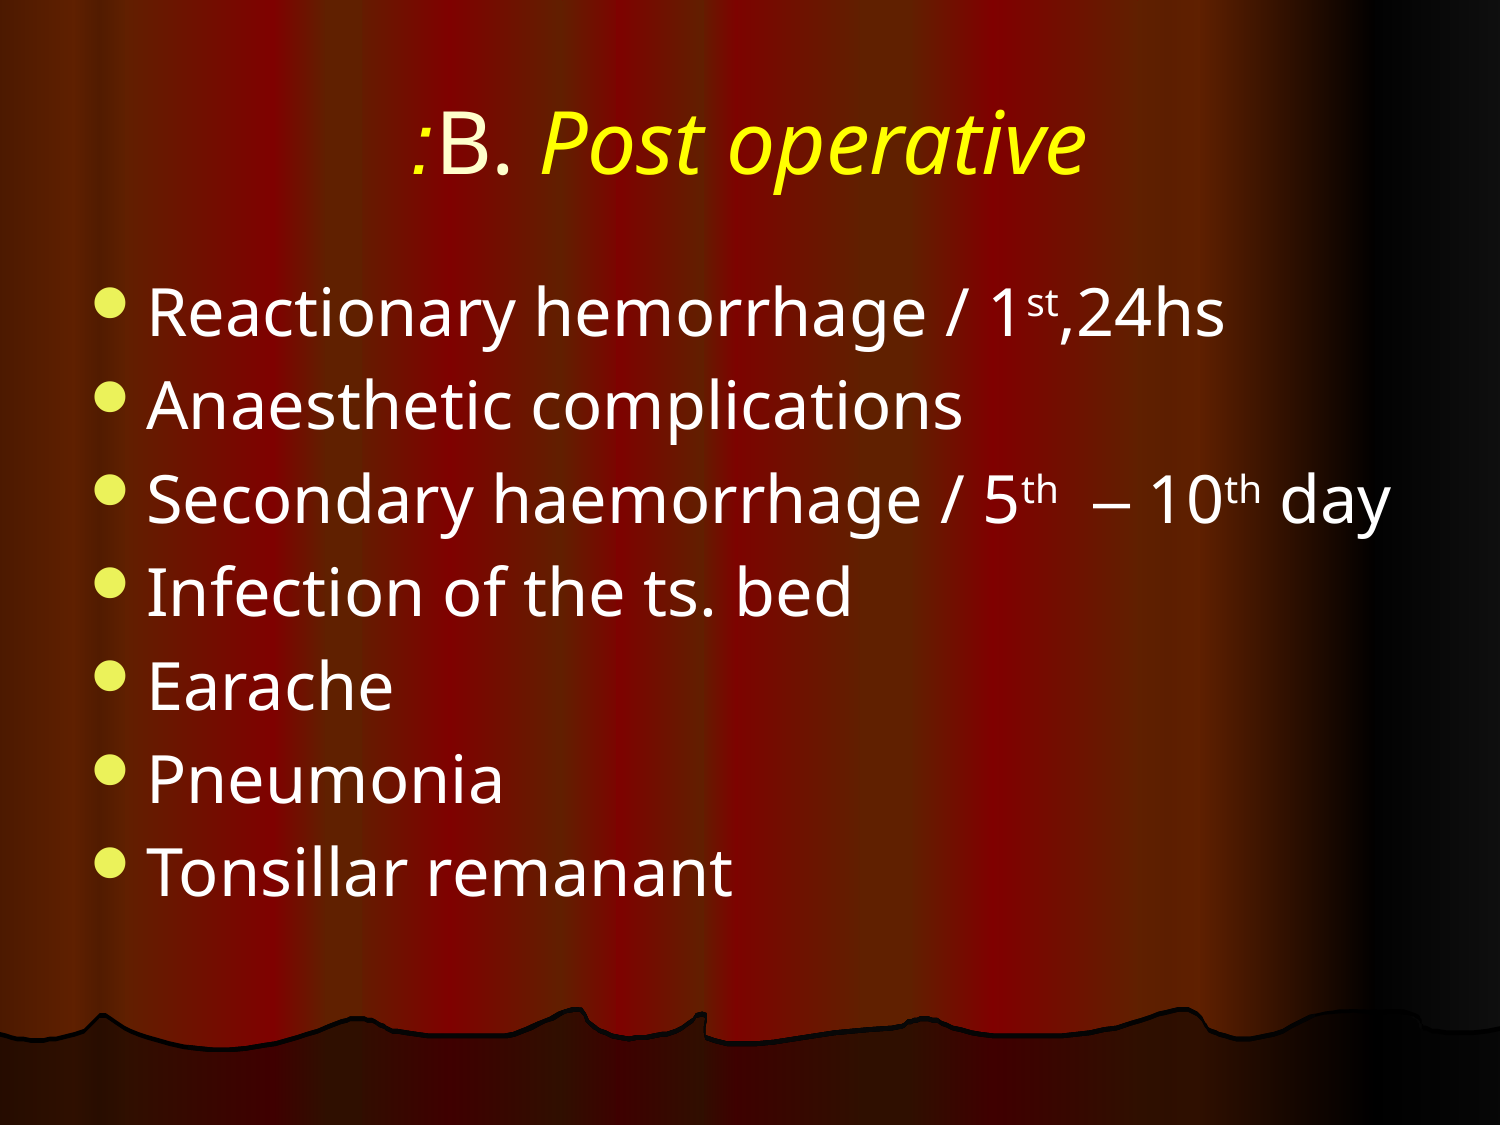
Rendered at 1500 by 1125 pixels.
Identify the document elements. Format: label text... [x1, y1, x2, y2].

title B. Post operative: [74, 45, 1426, 233]
list Reactionary hemorrhage / 1st,24hs Anaesthetic complications Secondary haemorrhage / 5th – 10th day Infection of the ts. bed Earache Pneumonia Tonsillar remanant [74, 262, 1426, 1006]
